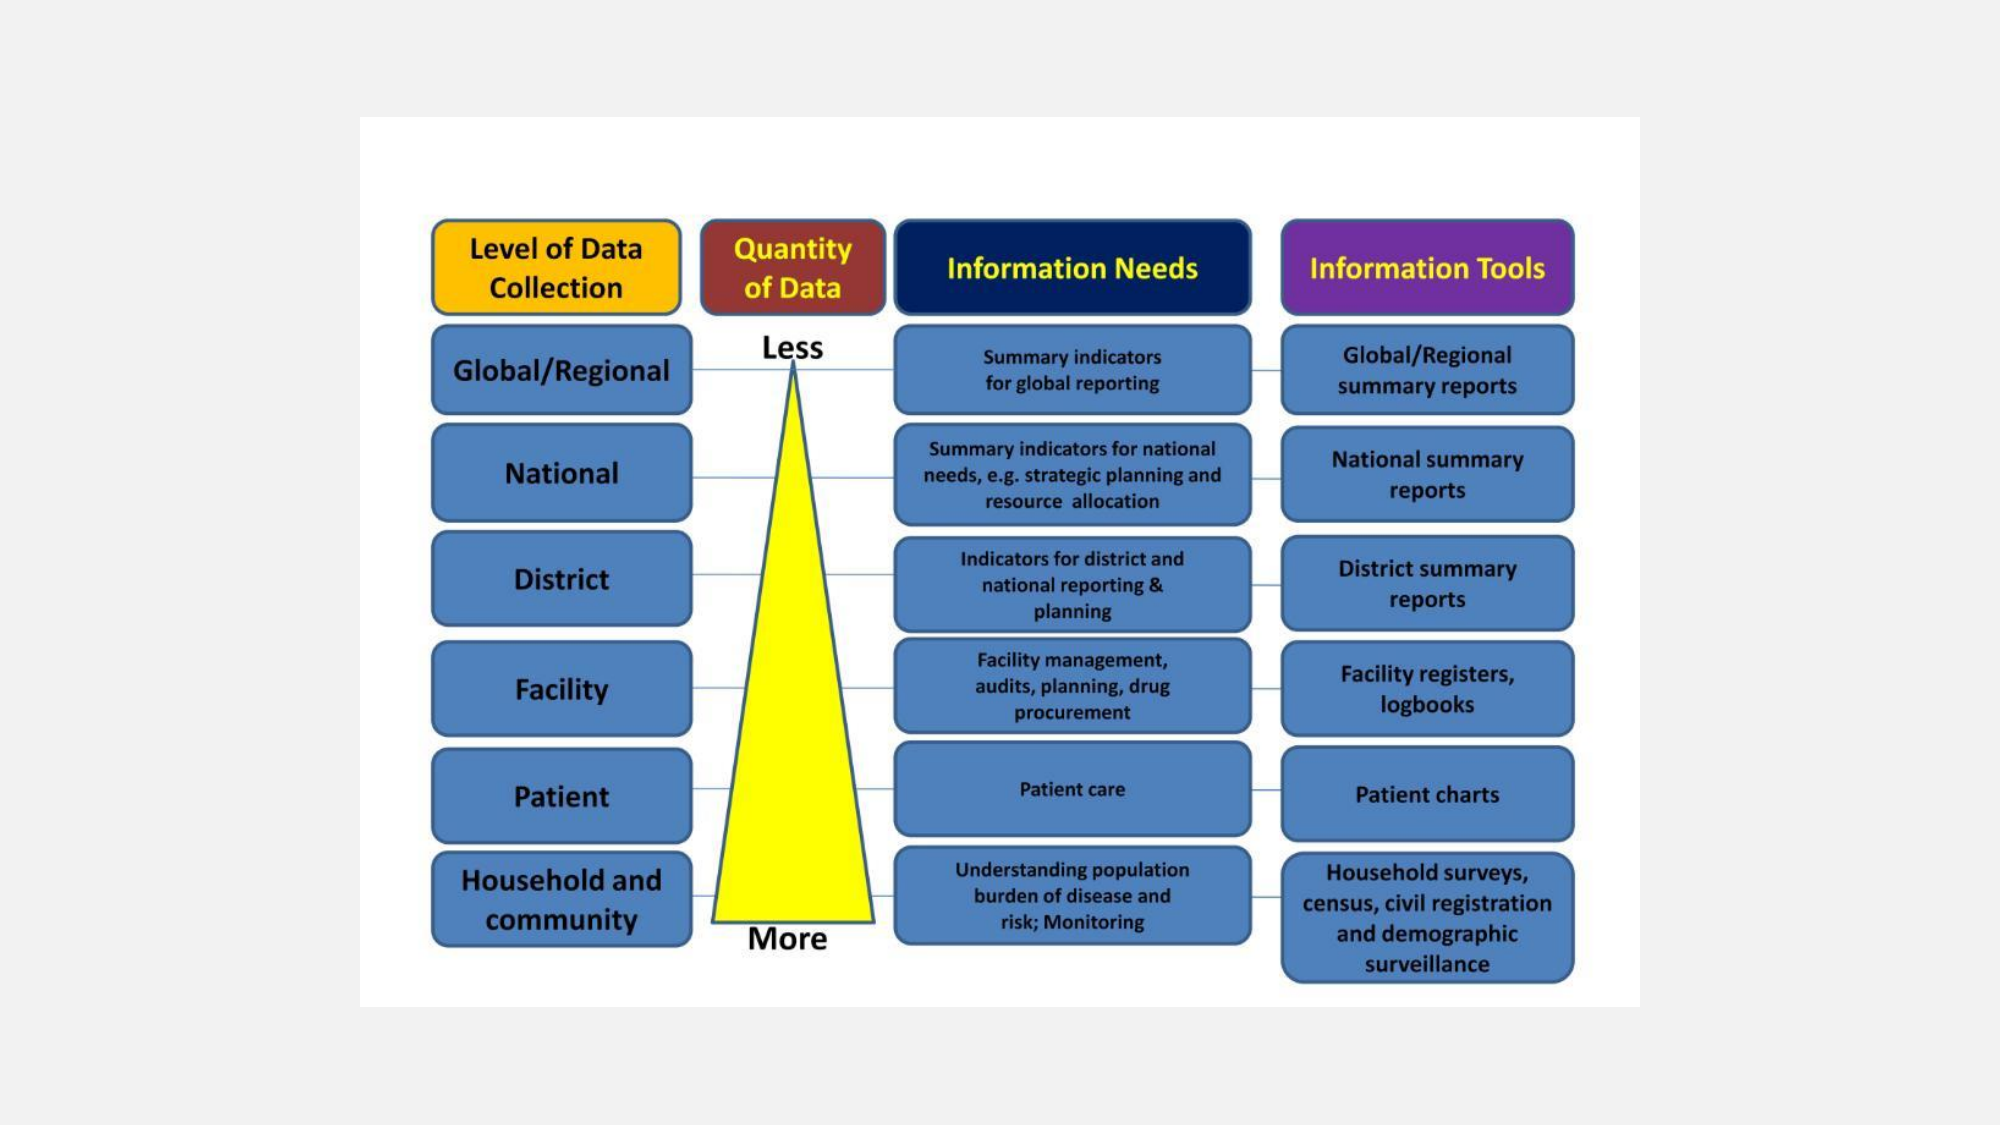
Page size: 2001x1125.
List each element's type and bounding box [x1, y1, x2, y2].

picture [360, 117, 1640, 1008]
